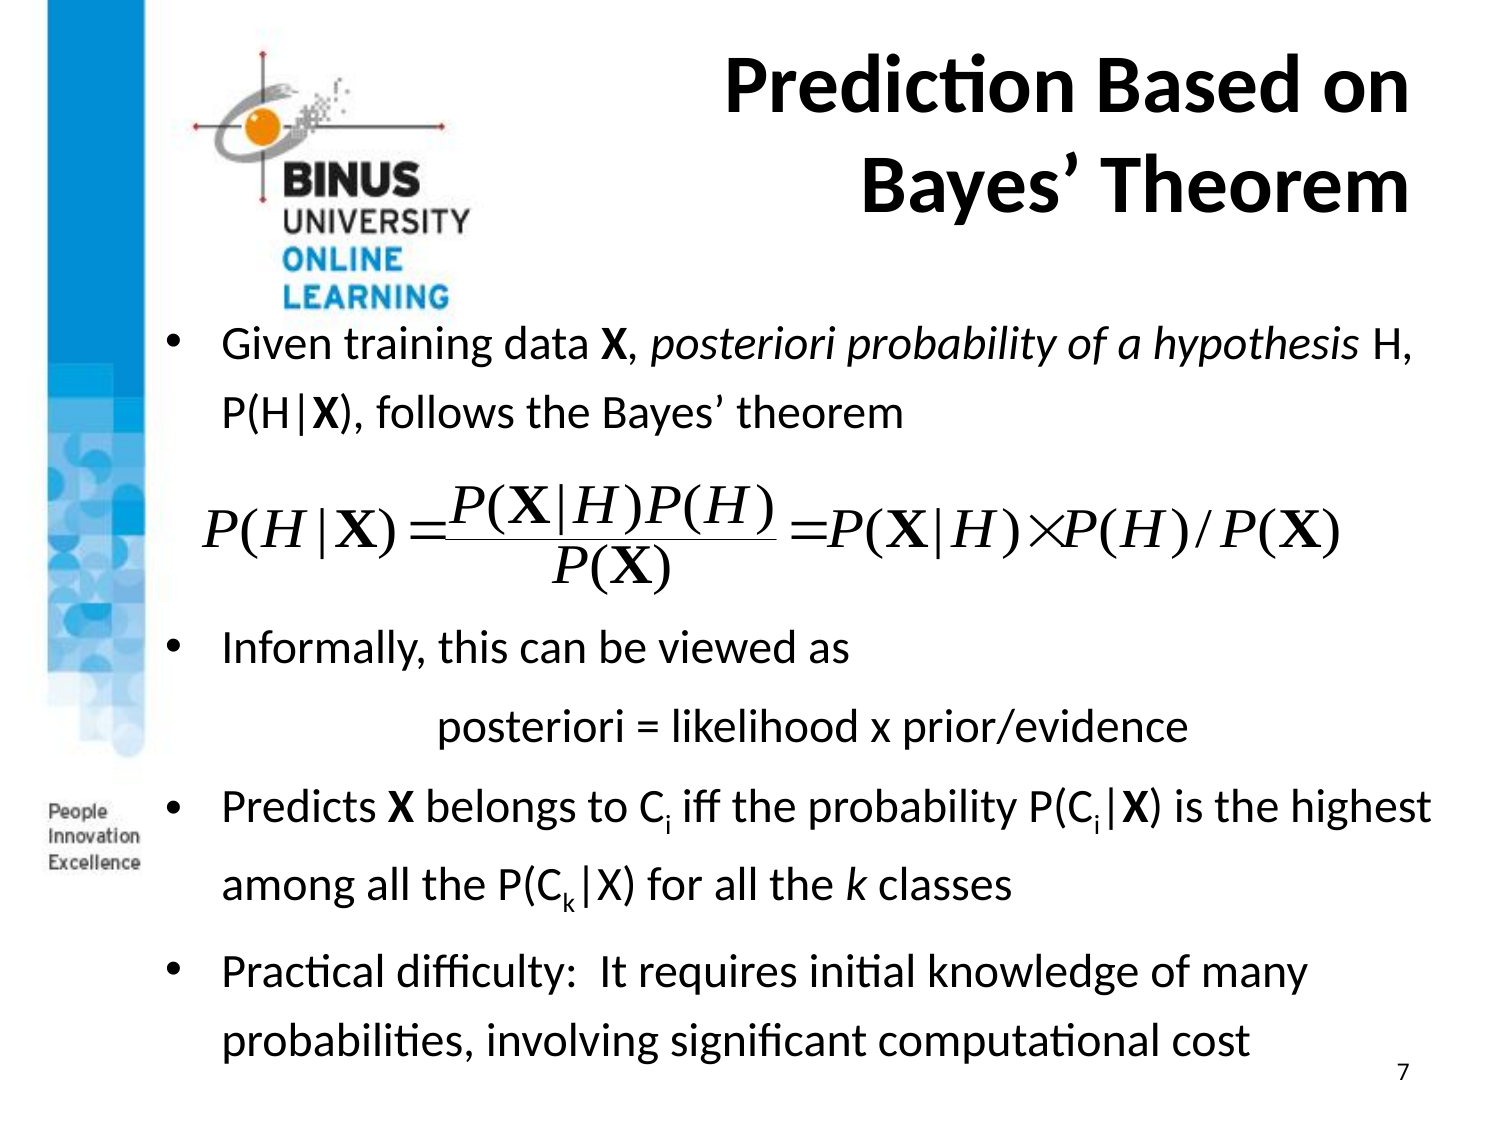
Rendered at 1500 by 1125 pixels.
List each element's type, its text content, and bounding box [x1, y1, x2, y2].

title Prediction Based on Bayes’ Theorem [518, 64, 1428, 194]
list Given training data X, posteriori probability of a hypothesis H, P(H|X), follows the Bayes’ theorem Informally, this can be viewed as posteriori = likelihood x prior/evidence Predicts X belongs to Ci iff the probability P(Ci|X) is the highest among all the P(Ck|X) for all the k classes Practical difficulty: It requires initial knowledge of many probabilities, involving significant computational cost [149, 292, 1454, 1090]
slide_number 7 [1074, 1042, 1425, 1103]
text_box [195, 477, 1347, 602]
picture [0, 0, 1500, 1125]
